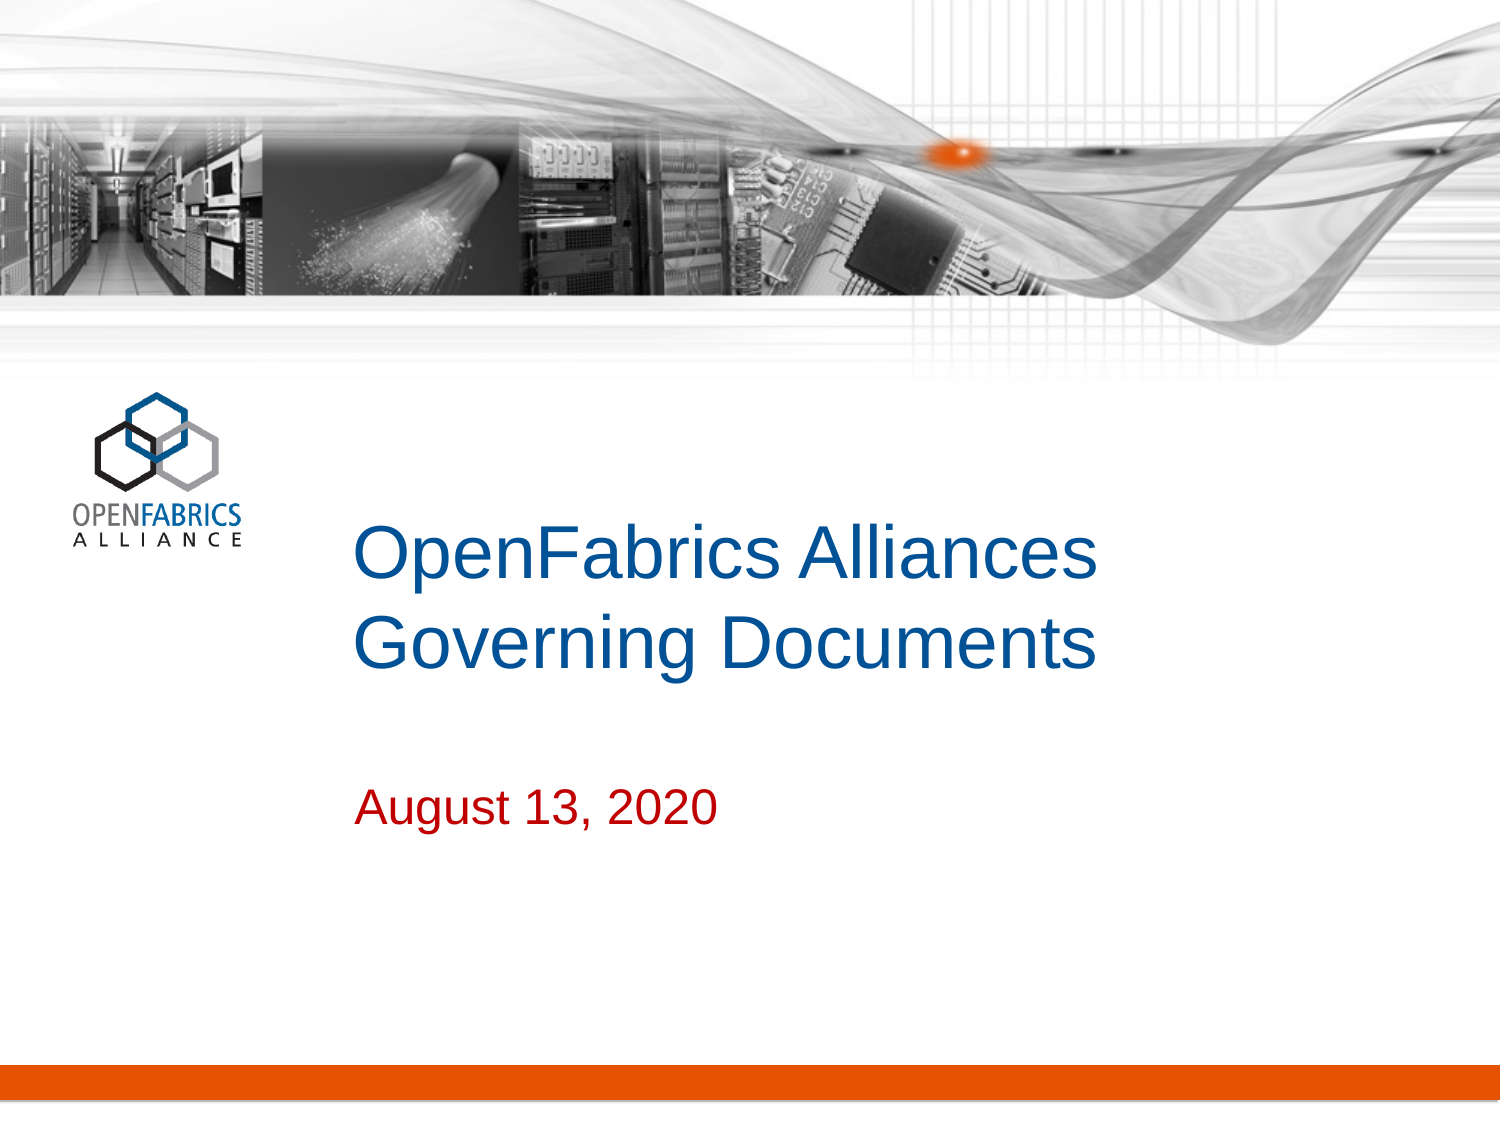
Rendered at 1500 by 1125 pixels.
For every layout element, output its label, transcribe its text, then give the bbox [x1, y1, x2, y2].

title OpenFabrics Alliances Governing Documents [337, 437, 1425, 749]
picture [0, 0, 1500, 569]
subtitle August 13, 2020 [339, 767, 1427, 943]
